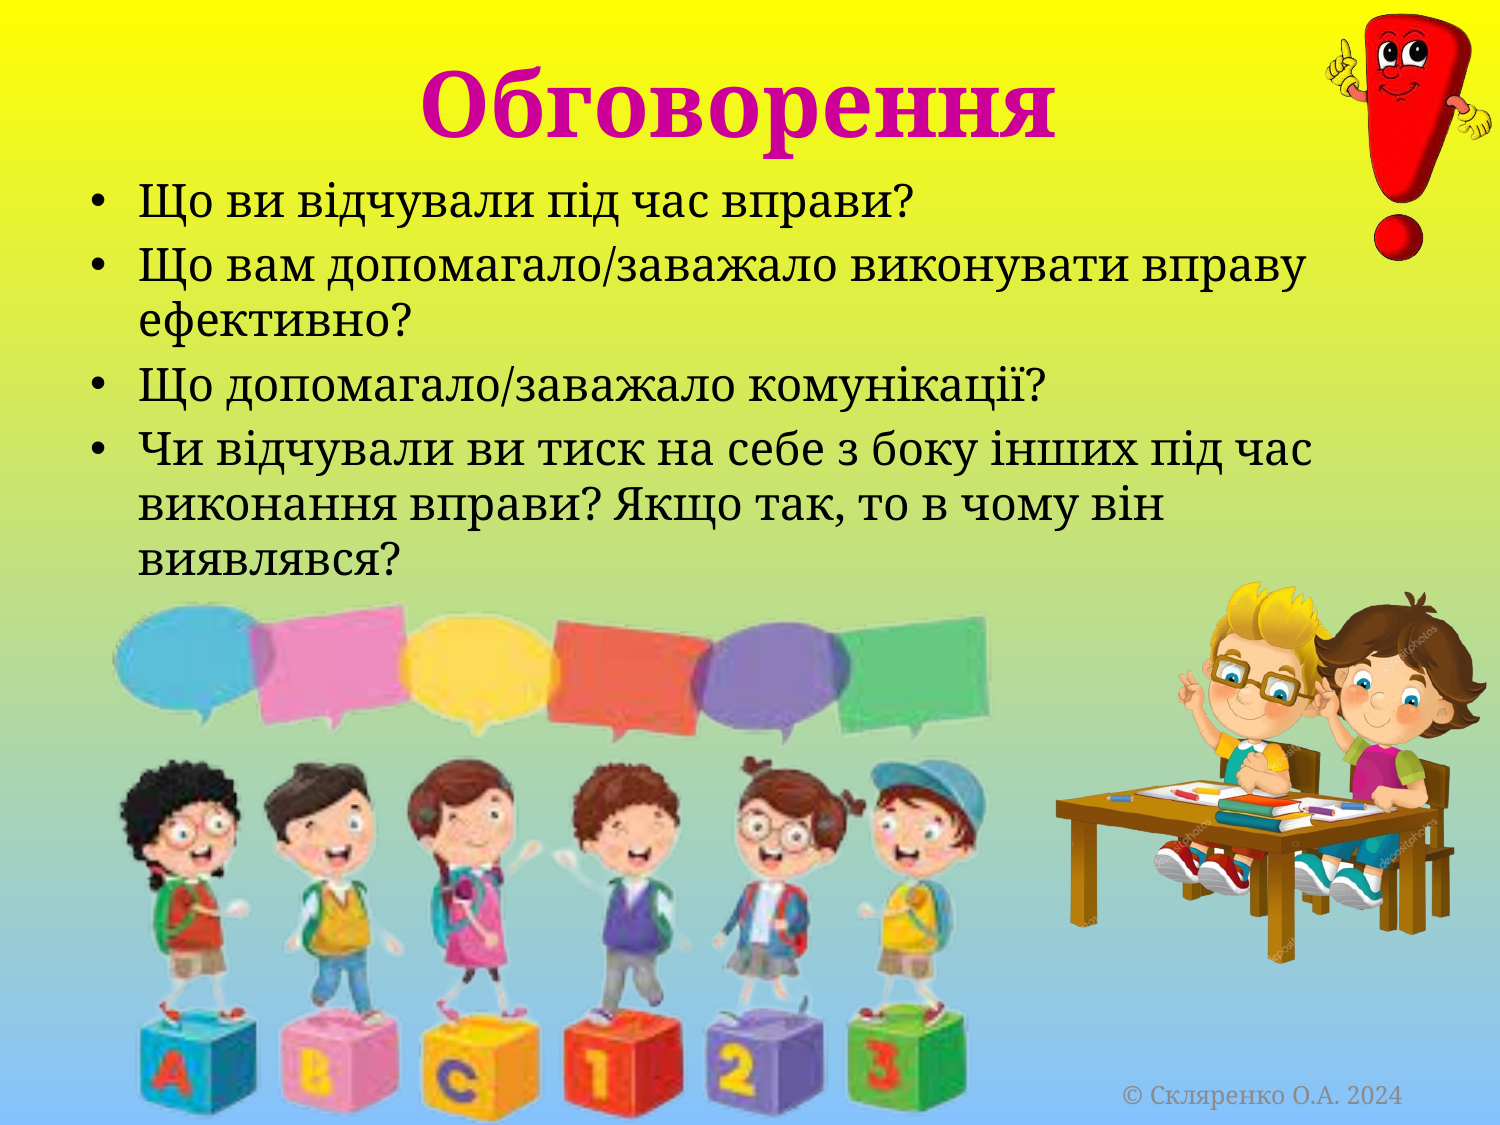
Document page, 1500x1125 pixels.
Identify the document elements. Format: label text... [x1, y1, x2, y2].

picture [81, 581, 1024, 1125]
picture [1042, 564, 1500, 979]
footer © Скляренко О.А. 2024 [1028, 1065, 1500, 1125]
title Обговорення [75, 23, 1312, 164]
list Що ви відчували під час вправи?  Що вам допомагало/заважало виконувати вправу ефективно?  Що допомагало/заважало комунікації? Чи відчували ви тиск на себе з боку інших під час виконання вправи? Якщо так, то в чому він виявлявся? [75, 164, 1425, 598]
picture [1317, 0, 1500, 271]
